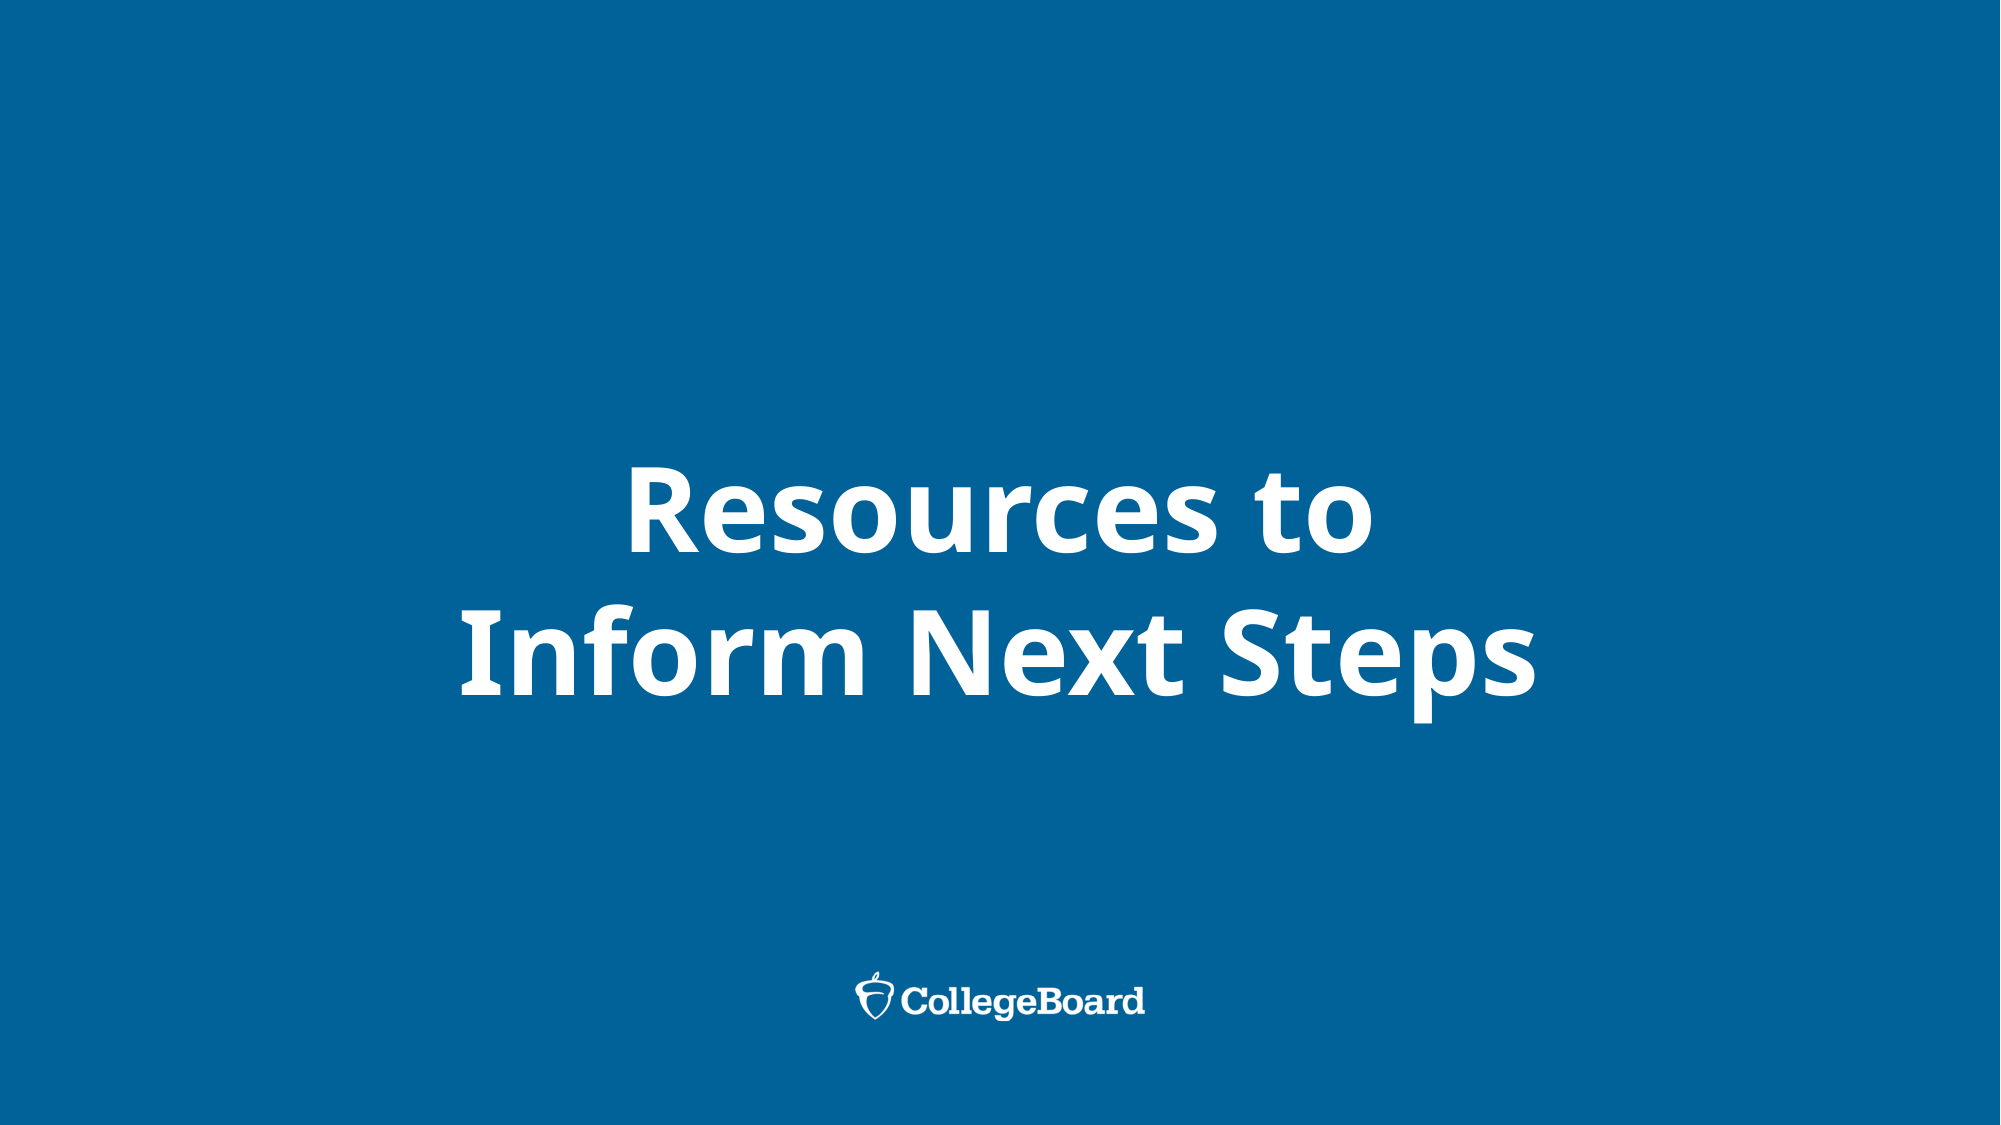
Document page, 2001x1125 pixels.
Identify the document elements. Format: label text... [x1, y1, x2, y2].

picture [855, 970, 1145, 1022]
title Resources to Inform Next Steps [408, 527, 1591, 626]
